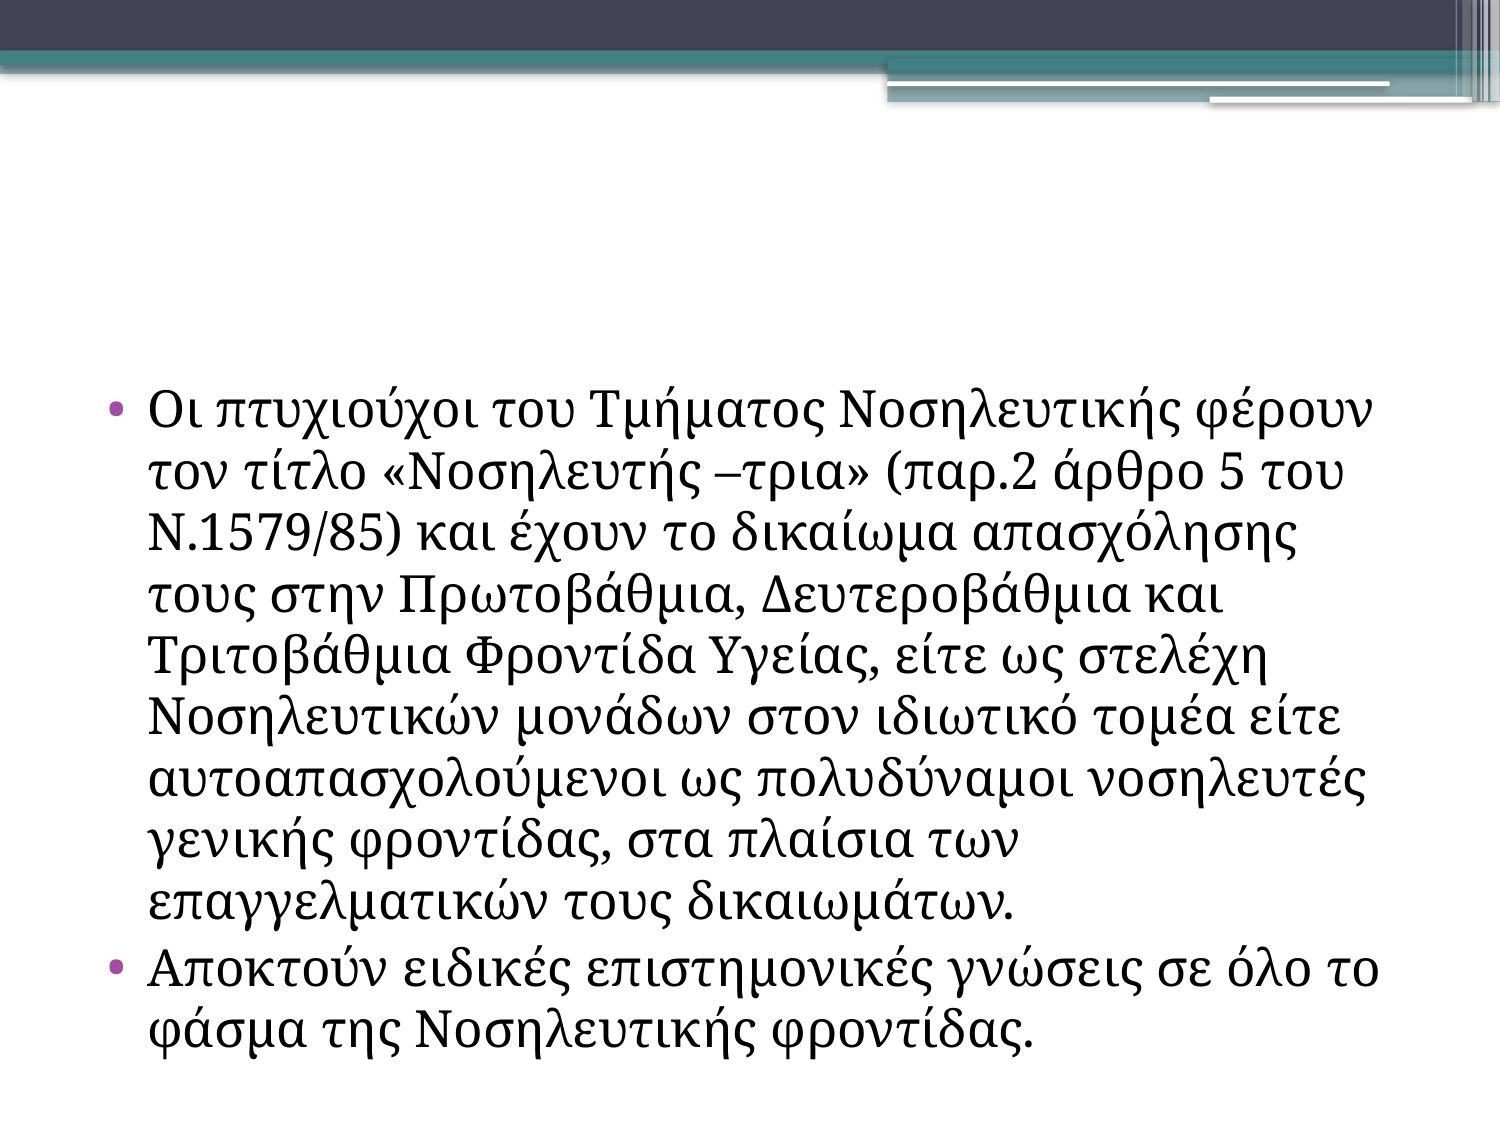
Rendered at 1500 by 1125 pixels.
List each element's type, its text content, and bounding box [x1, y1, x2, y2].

list Οι πτυχιούχοι του Τμήματος Νοσηλευτικής φέρουν τον τίτλο «Νοσηλευτής –τρια» (παρ.2 άρθρο 5 του Ν.1579/85) και έχουν το δικαίωμα απασχόλησης τους στην Πρωτοβάθμια, Δευτεροβάθμια και Τριτοβάθμια Φροντίδα Υγείας, είτε ως στελέχη Νοσηλευτικών μονάδων στον ιδιωτικό τομέα είτε αυτοαπασχολούμενοι ως πολυδύναμοι νοσηλευτές γενικής φροντίδας, στα πλαίσια των επαγγελματικών τους δικαιωμάτων. Αποκτούν ειδικές επιστημονικές γνώσεις σε όλο το φάσμα της Νοσηλευτικής φροντίδας. [74, 368, 1426, 1079]
